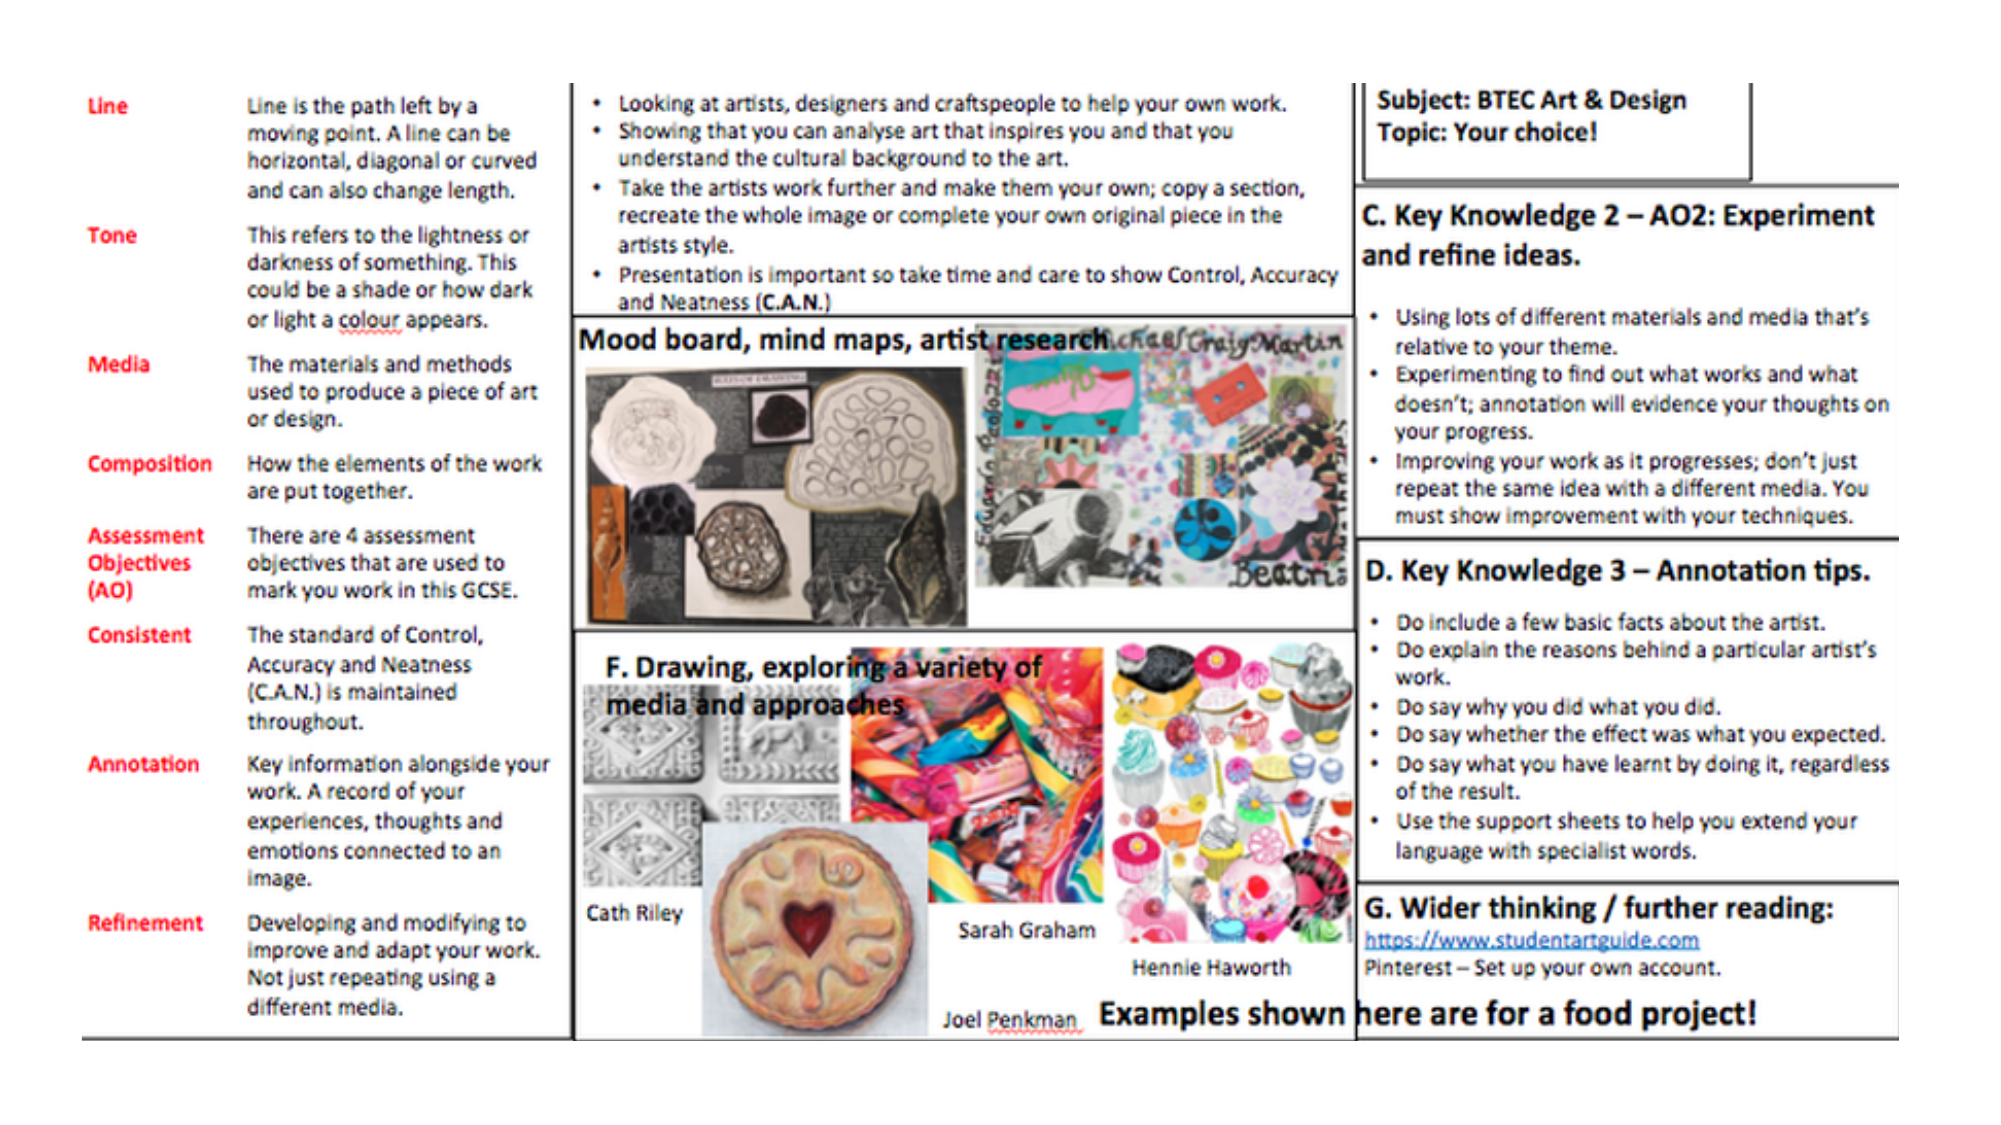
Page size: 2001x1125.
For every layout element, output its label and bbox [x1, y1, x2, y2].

picture [81, 83, 1899, 1041]
